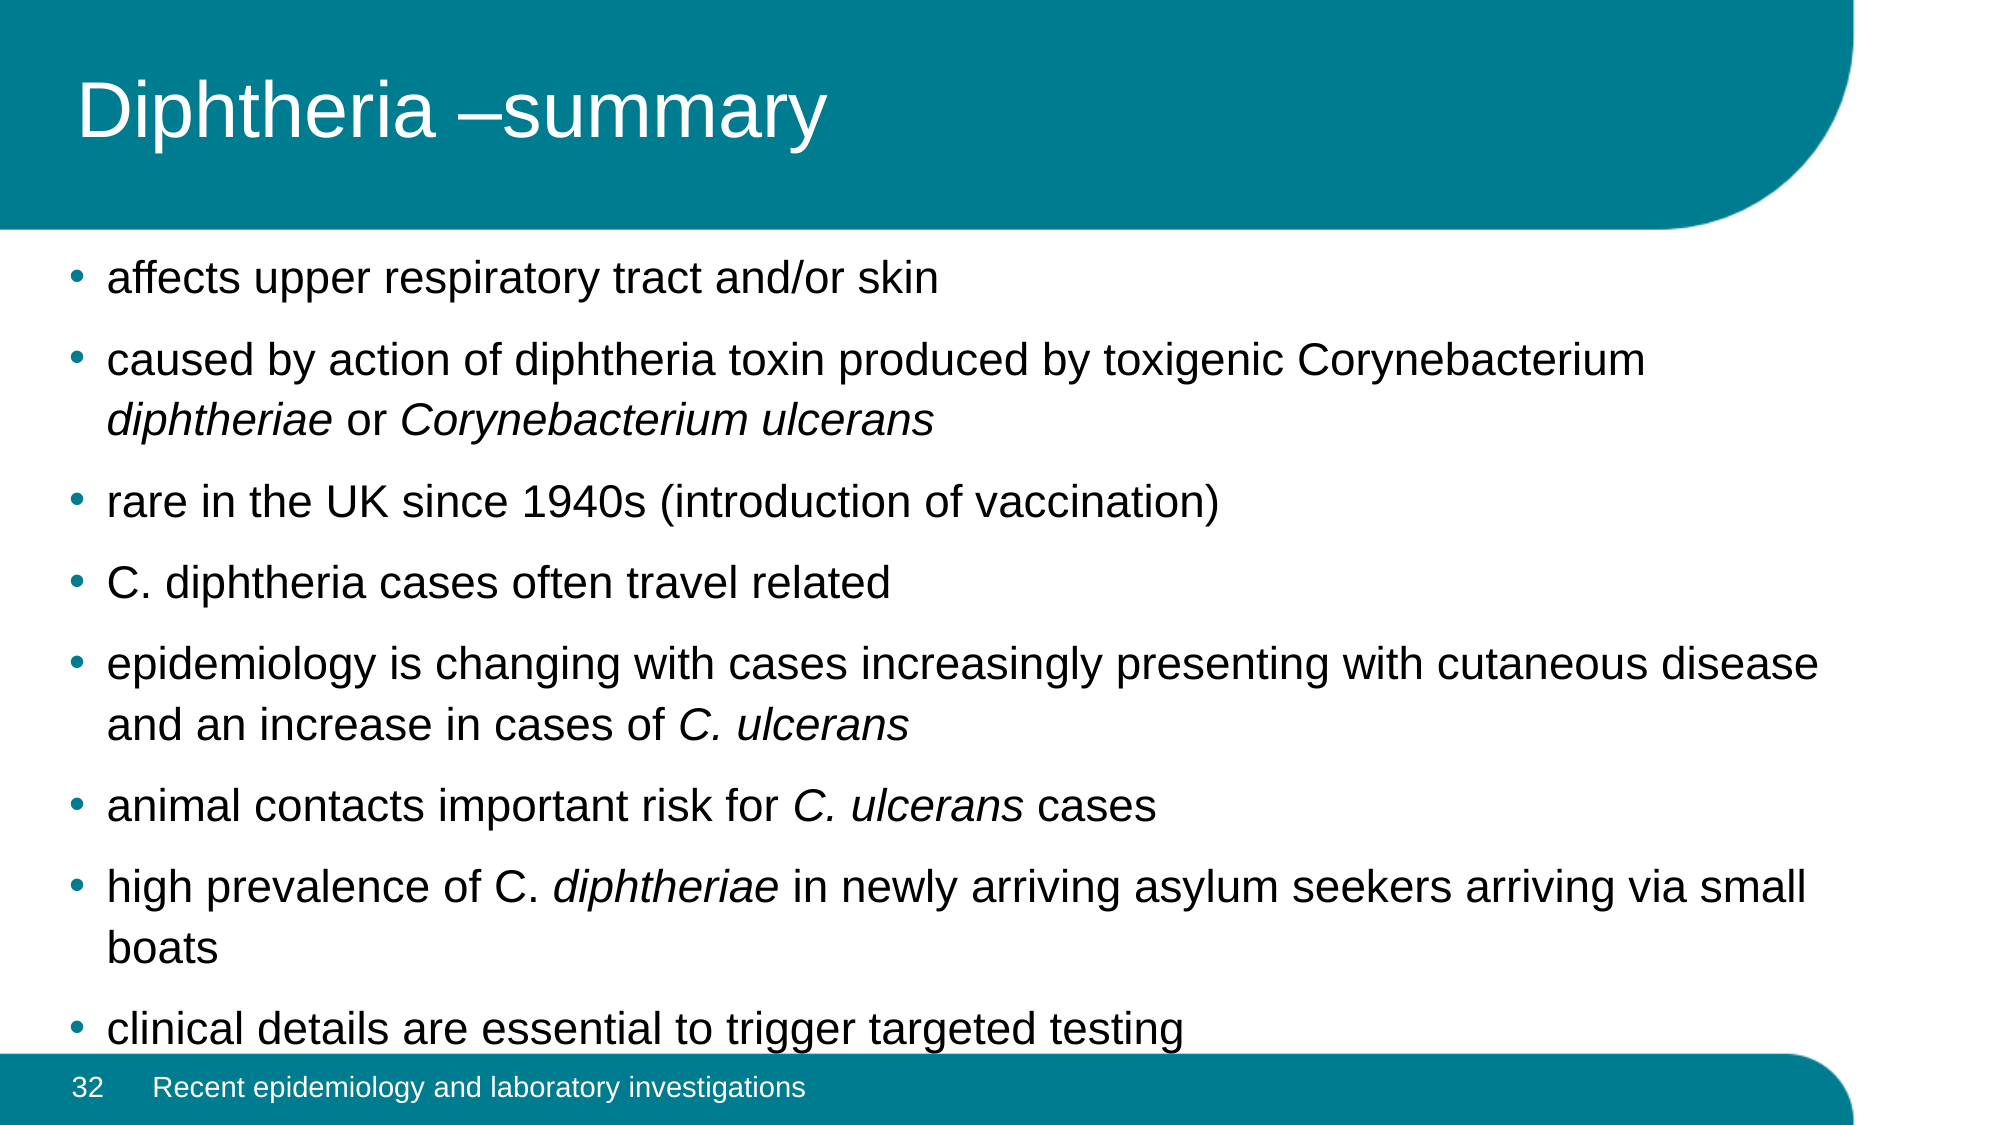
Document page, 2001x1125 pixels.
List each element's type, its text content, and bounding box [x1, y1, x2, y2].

list affects upper respiratory tract and/or skin caused by action of diphtheria toxin produced by toxigenic Corynebacterium diphtheriae or Corynebacterium ulcerans rare in the UK since 1940s (introduction of vaccination) C. diphtheria cases often travel related epidemiology is changing with cases increasingly presenting with cutaneous disease and an increase in cases of C. ulcerans animal contacts important risk for C. ulcerans cases high prevalence of C. diphtheriae in newly arriving asylum seekers arriving via small boats clinical details are essential to trigger targeted testing [54, 235, 1879, 1057]
footer Recent epidemiology and laboratory investigations [137, 1056, 1780, 1116]
slide_number 32 [21, 1056, 120, 1117]
title Diphtheria –summary [61, 61, 1291, 178]
